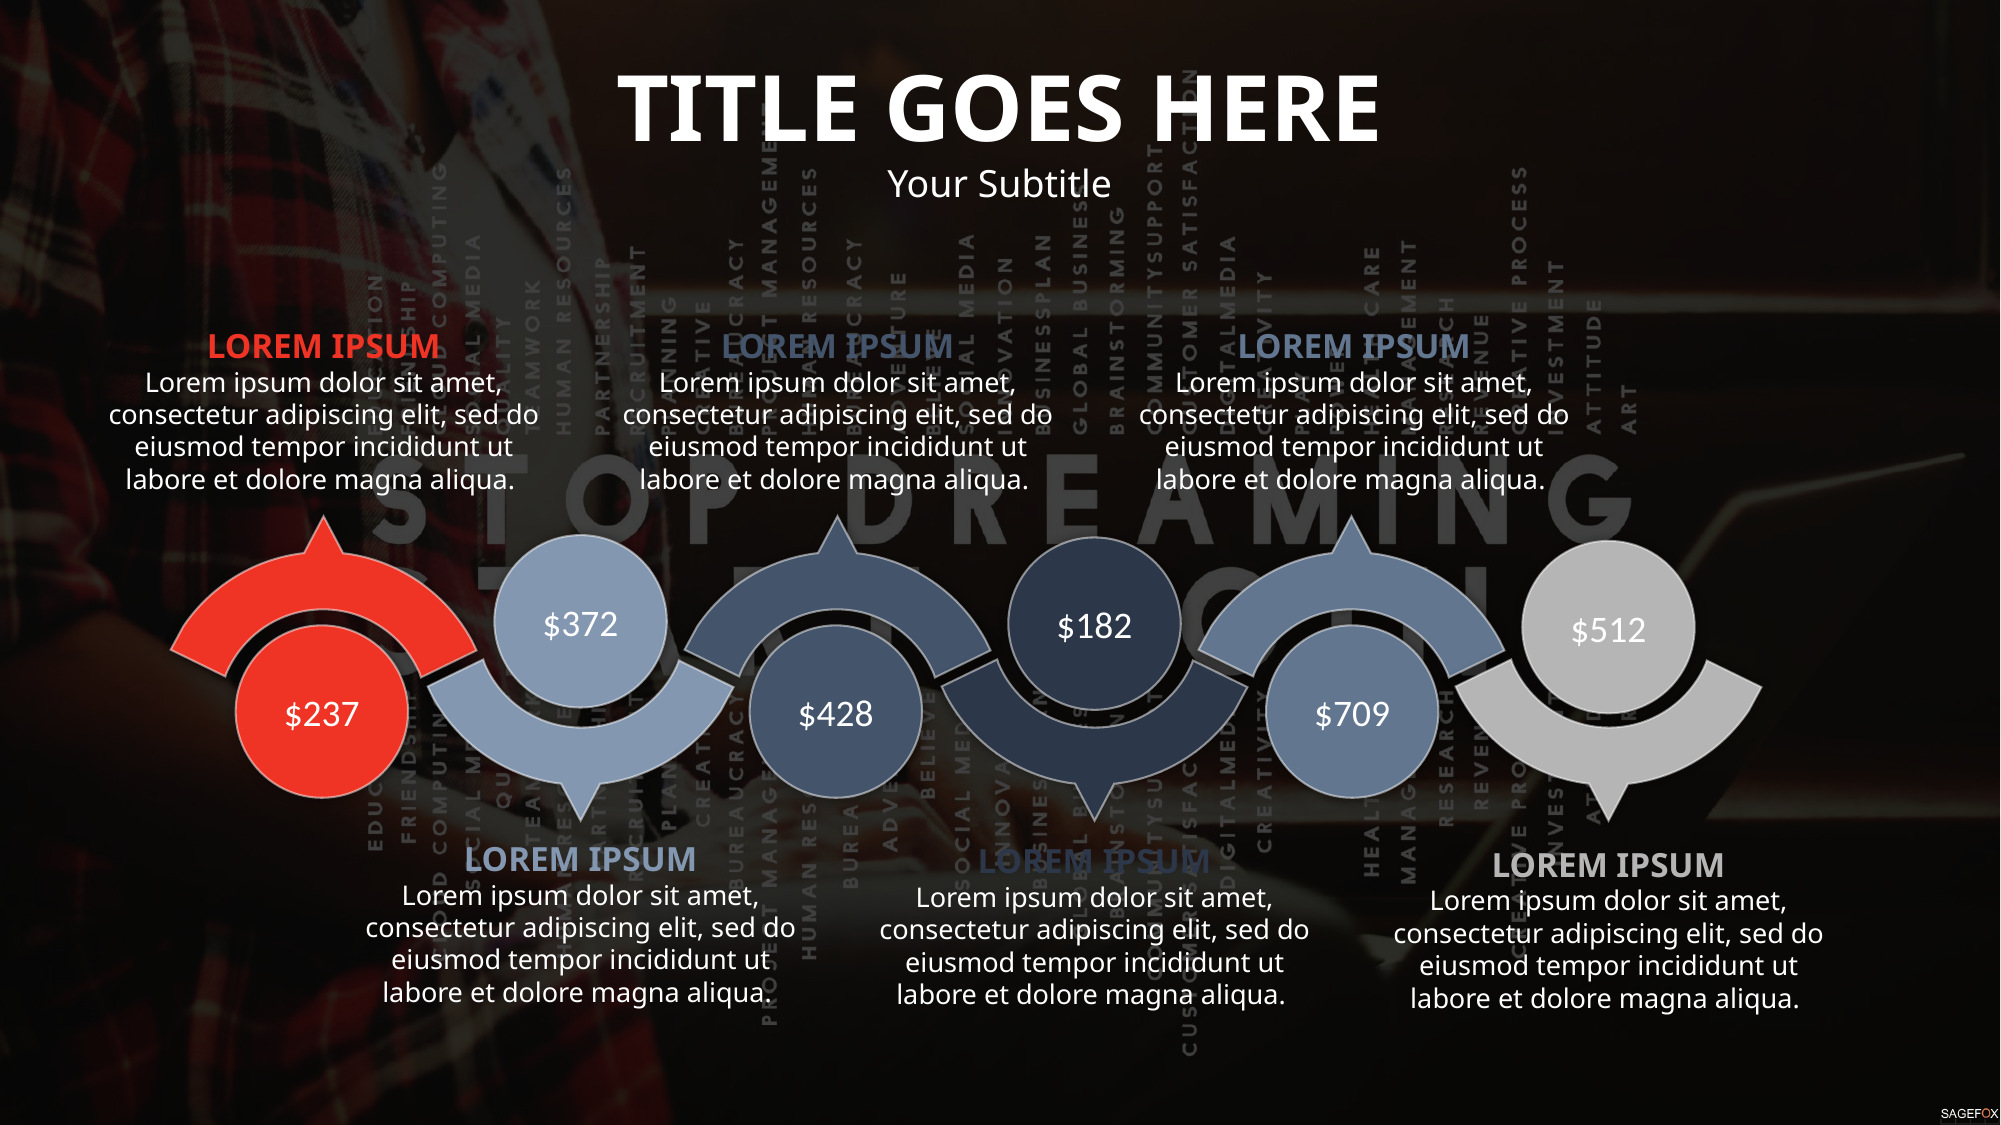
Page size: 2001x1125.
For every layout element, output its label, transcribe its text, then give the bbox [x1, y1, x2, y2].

text_box $428 [749, 625, 923, 798]
text_box LOREM IPSUM Lorem ipsum dolor sit amet, consectetur adipiscing elit, sed do eiusmod tempor incididunt ut labore et dolore magna aliqua. [1370, 836, 1847, 1021]
text_box $237 [235, 625, 409, 798]
text_box [169, 514, 478, 678]
text_box [426, 658, 735, 823]
picture [0, 0, 2001, 1125]
text_box LOREM IPSUM Lorem ipsum dolor sit amet, consectetur adipiscing elit, sed do eiusmod tempor incididunt ut labore et dolore magna aliqua. [343, 830, 819, 1016]
text_box [1197, 514, 1506, 678]
text_box $512 [1522, 540, 1695, 714]
text_box LOREM IPSUM Lorem ipsum dolor sit amet, consectetur adipiscing elit, sed do eiusmod tempor incididunt ut labore et dolore magna aliqua. [600, 317, 1076, 503]
text_box $709 [1266, 625, 1439, 798]
text_box [683, 514, 992, 678]
text_box LOREM IPSUM Lorem ipsum dolor sit amet, consectetur adipiscing elit, sed do eiusmod tempor incididunt ut labore et dolore magna aliqua. [86, 317, 562, 503]
text_box [940, 658, 1249, 823]
text_box $182 [1008, 537, 1181, 710]
text_box TITLE GOES HERE Your Subtitle [548, 42, 1452, 212]
text_box LOREM IPSUM Lorem ipsum dolor sit amet, consectetur adipiscing elit, sed do eiusmod tempor incididunt ut labore et dolore magna aliqua. [857, 832, 1333, 1018]
text_box $372 [494, 535, 667, 708]
text_box [1454, 658, 1763, 823]
text_box LOREM IPSUM Lorem ipsum dolor sit amet, consectetur adipiscing elit, sed do eiusmod tempor incididunt ut labore et dolore magna aliqua. [1116, 317, 1592, 503]
